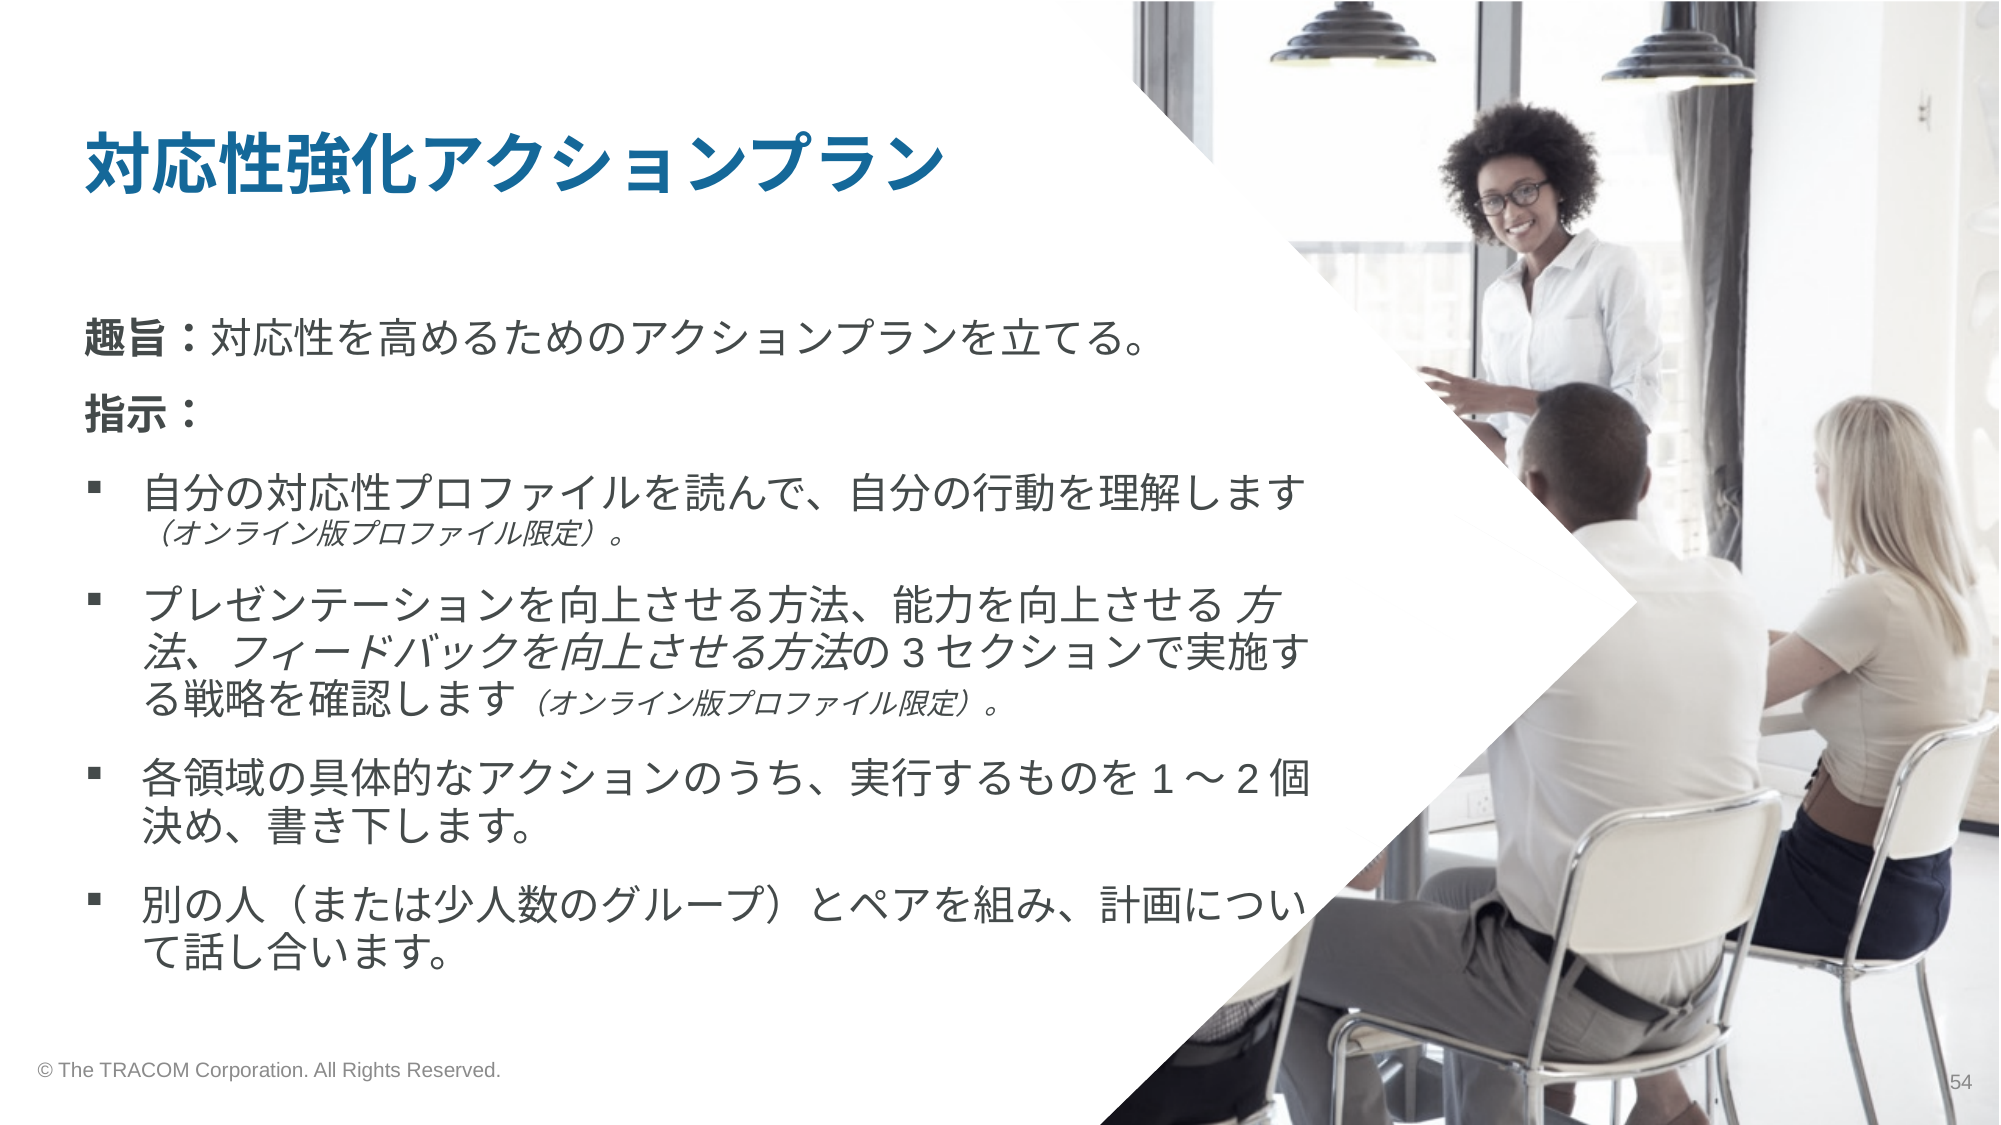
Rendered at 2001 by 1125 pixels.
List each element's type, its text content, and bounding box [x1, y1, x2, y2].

title 対応性強化アクションプラン [85, 37, 1055, 204]
picture [1055, 1, 1999, 1125]
footer © The TRACOM Corporation. All Rights Reserved. [37, 1056, 1055, 1103]
list 趣旨：対応性を高めるためのアクションプランを立てる。 指示： 自分の対応性プロファイルを読んで、自分の行動を理解します （オンライン版プロファイル限定）。 プレゼンテーションを向上させる方法、能力を向上させる 方法、フィードバックを向上させる方法の3セクションで実施する戦略を確認します（オンライン版プロファイル限定）。 各領域の具体的なアクションのうち、実行するものを1～2個決め、書き下します。 別の人（または少人数のグループ）とペアを組み、計画につい て話し合います。 [85, 317, 1055, 976]
